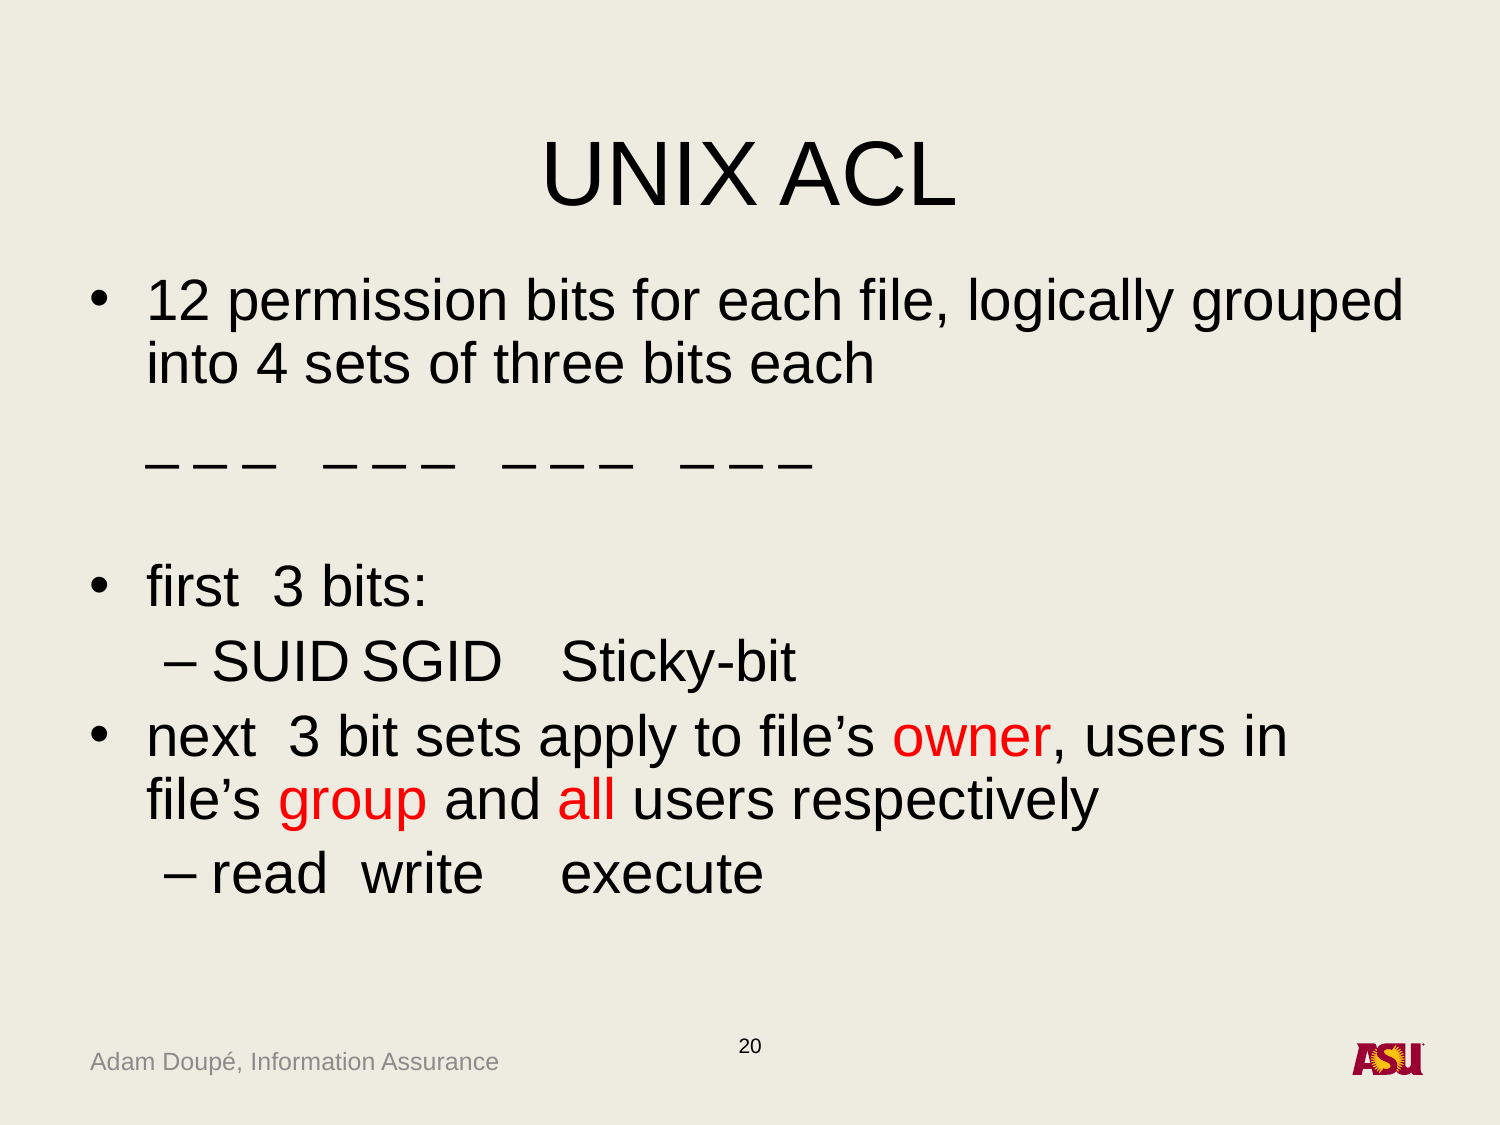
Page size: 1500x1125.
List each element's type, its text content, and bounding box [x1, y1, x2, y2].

title UNIX ACL [160, 75, 1339, 262]
slide_number 20 [512, 1025, 988, 1100]
list 12 permission bits for each file, logically grouped into 4 sets of three bits each _ _ _ _ _ _ _ _ _ _ _ _ first 3 bits: SUID SGID Sticky-bit next 3 bit sets apply to file’s owner, users in file’s group and all users respectively read write execute [75, 262, 1425, 1005]
